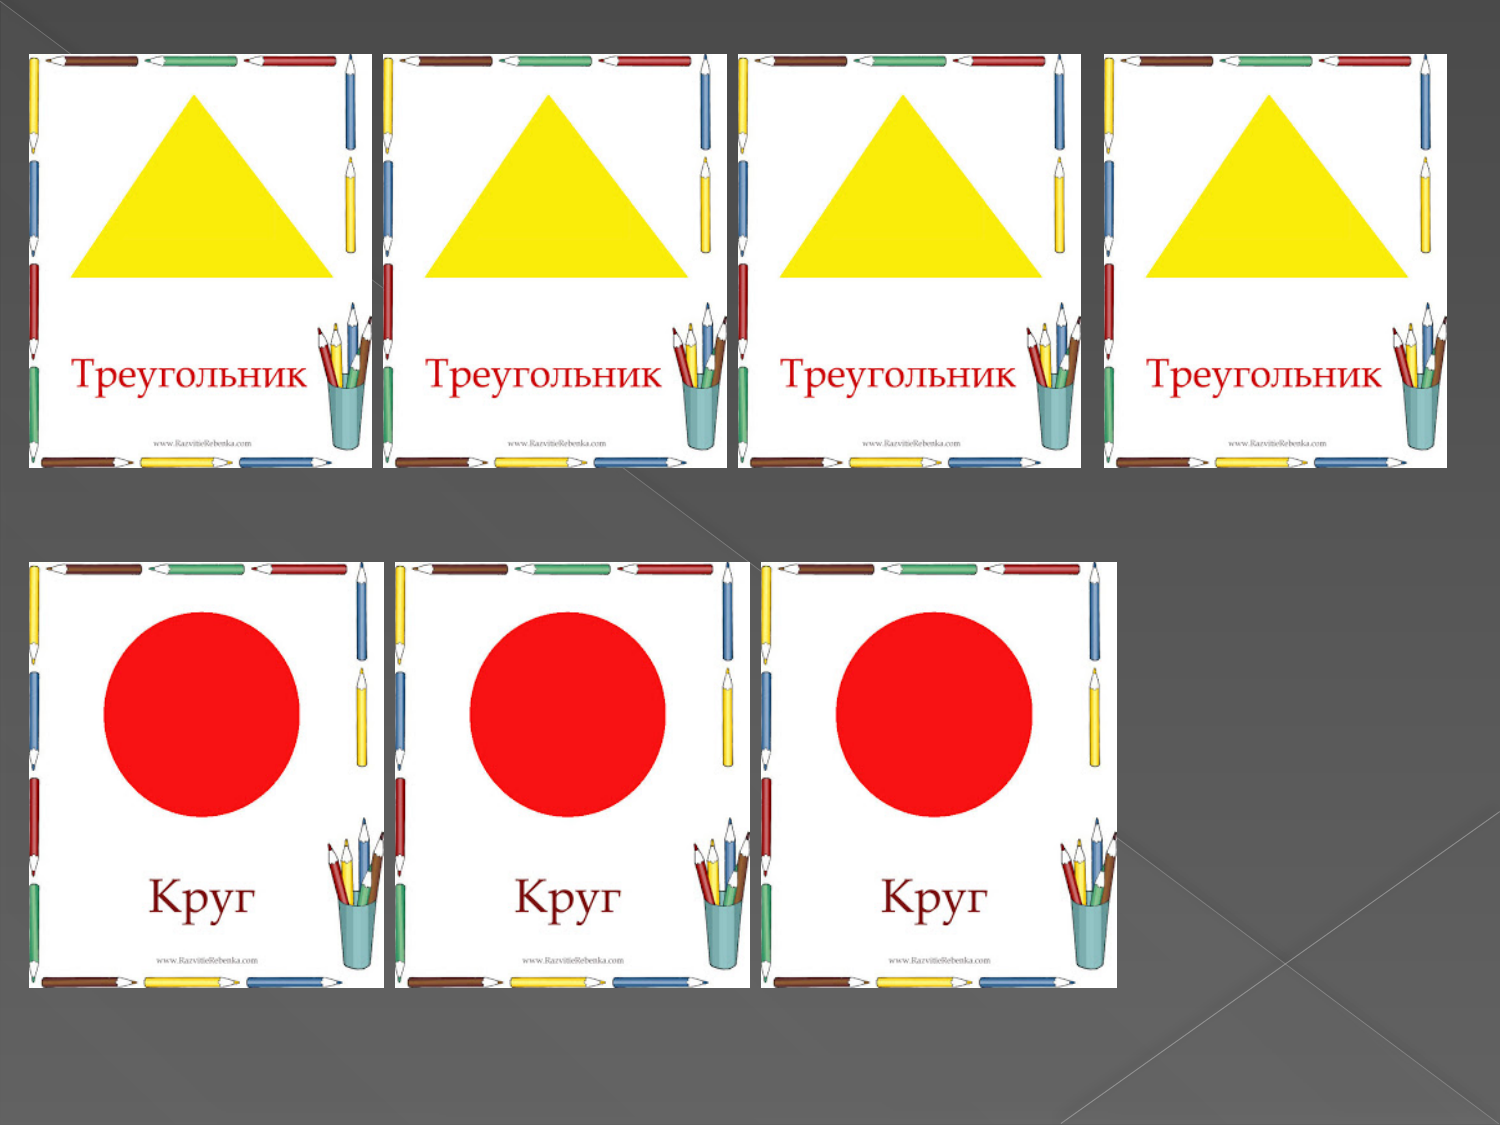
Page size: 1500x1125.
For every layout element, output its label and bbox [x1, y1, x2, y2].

picture [761, 562, 1117, 988]
picture [395, 562, 751, 988]
picture [29, 562, 385, 988]
picture [737, 54, 1081, 469]
picture [383, 54, 727, 469]
picture [1104, 54, 1448, 469]
picture [29, 54, 373, 469]
